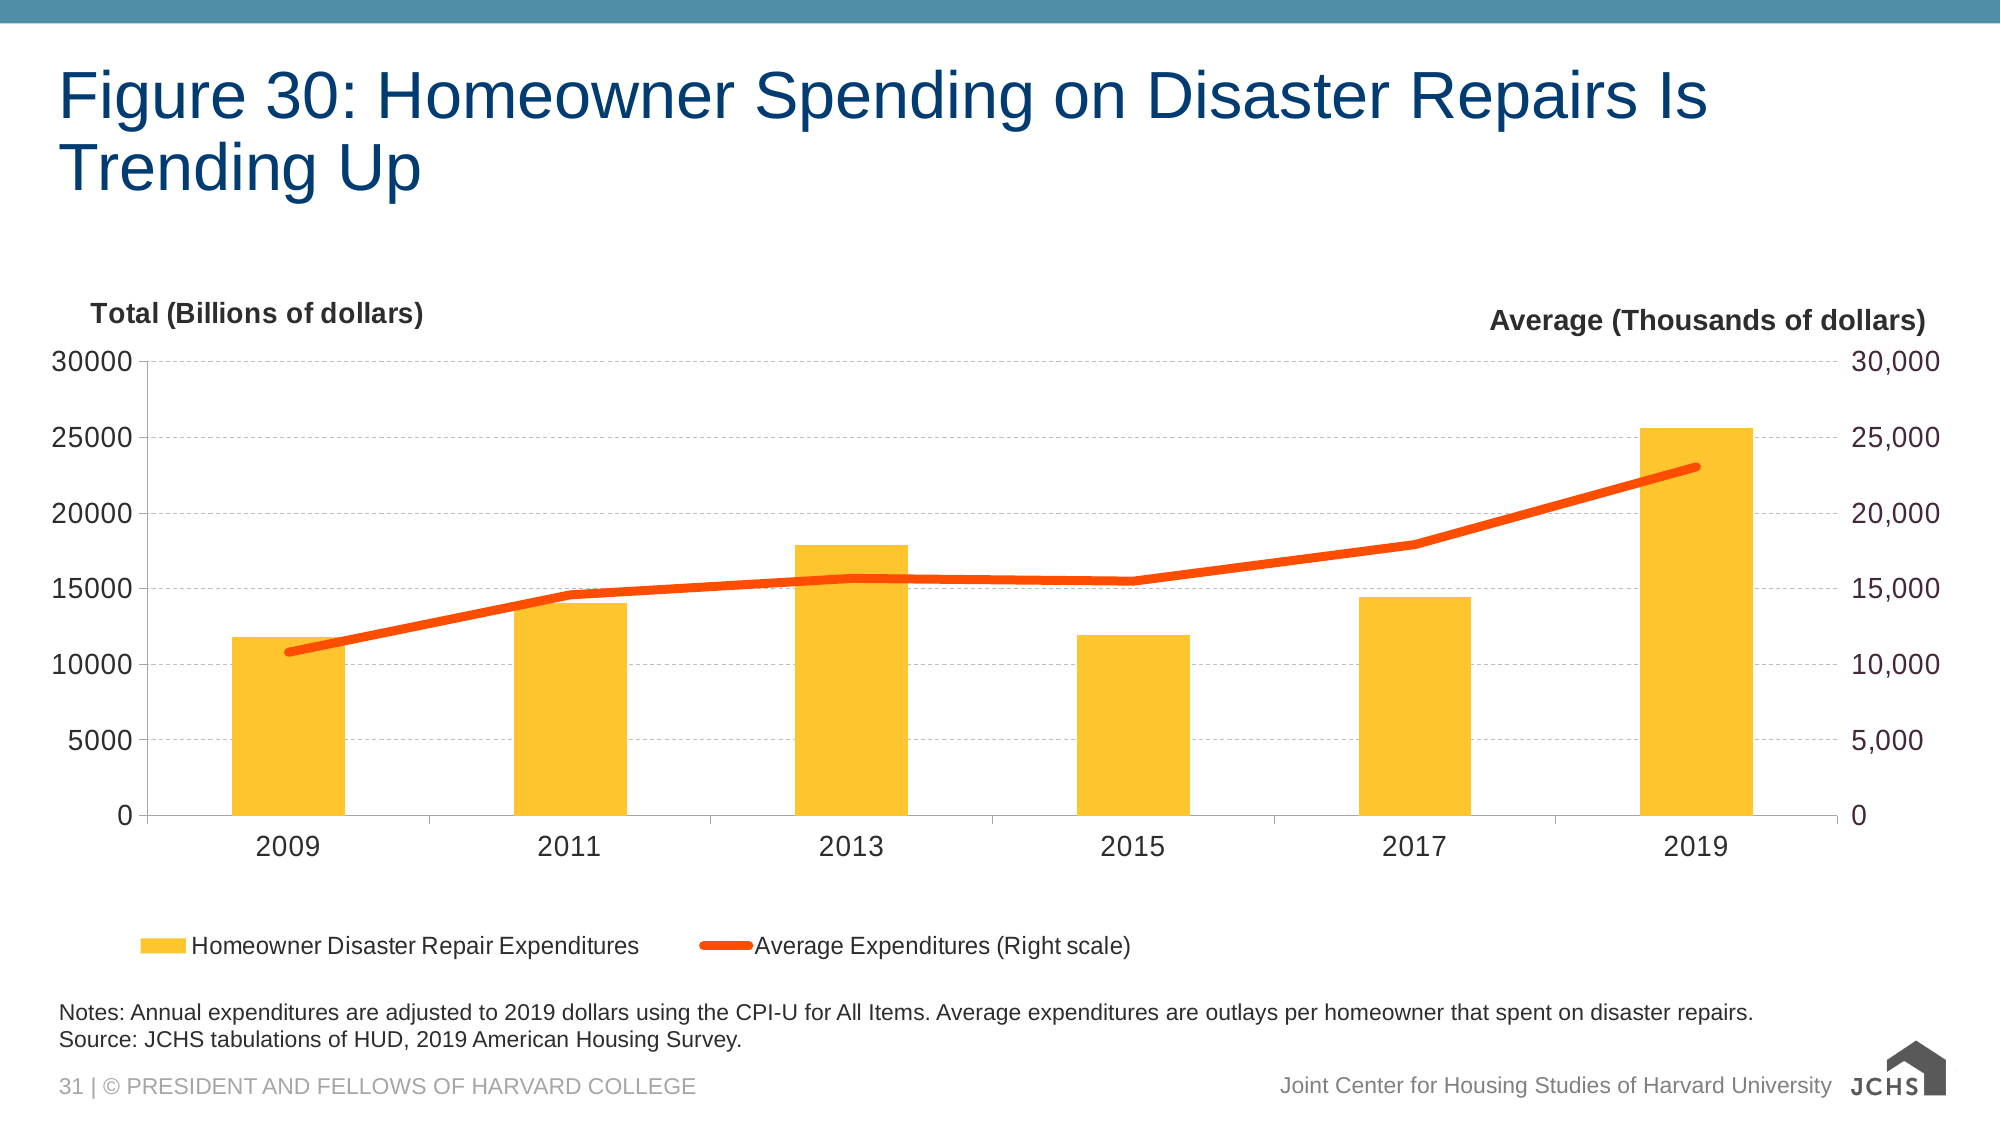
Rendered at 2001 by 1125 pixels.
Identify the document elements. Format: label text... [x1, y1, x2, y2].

title Figure 30: Homeowner Spending on Disaster Repairs Is Trending Up [43, 59, 1942, 206]
list Notes: Annual expenditures are adjusted to 2019 dollars using the CPI-U for All Items. Average expenditures are outlays per homeowner that spent on disaster repairs. Source: JCHS tabulations of HUD, 2019 American Housing Survey. [43, 972, 1807, 1060]
chart [51, 265, 1942, 973]
picture [1839, 1031, 1957, 1105]
